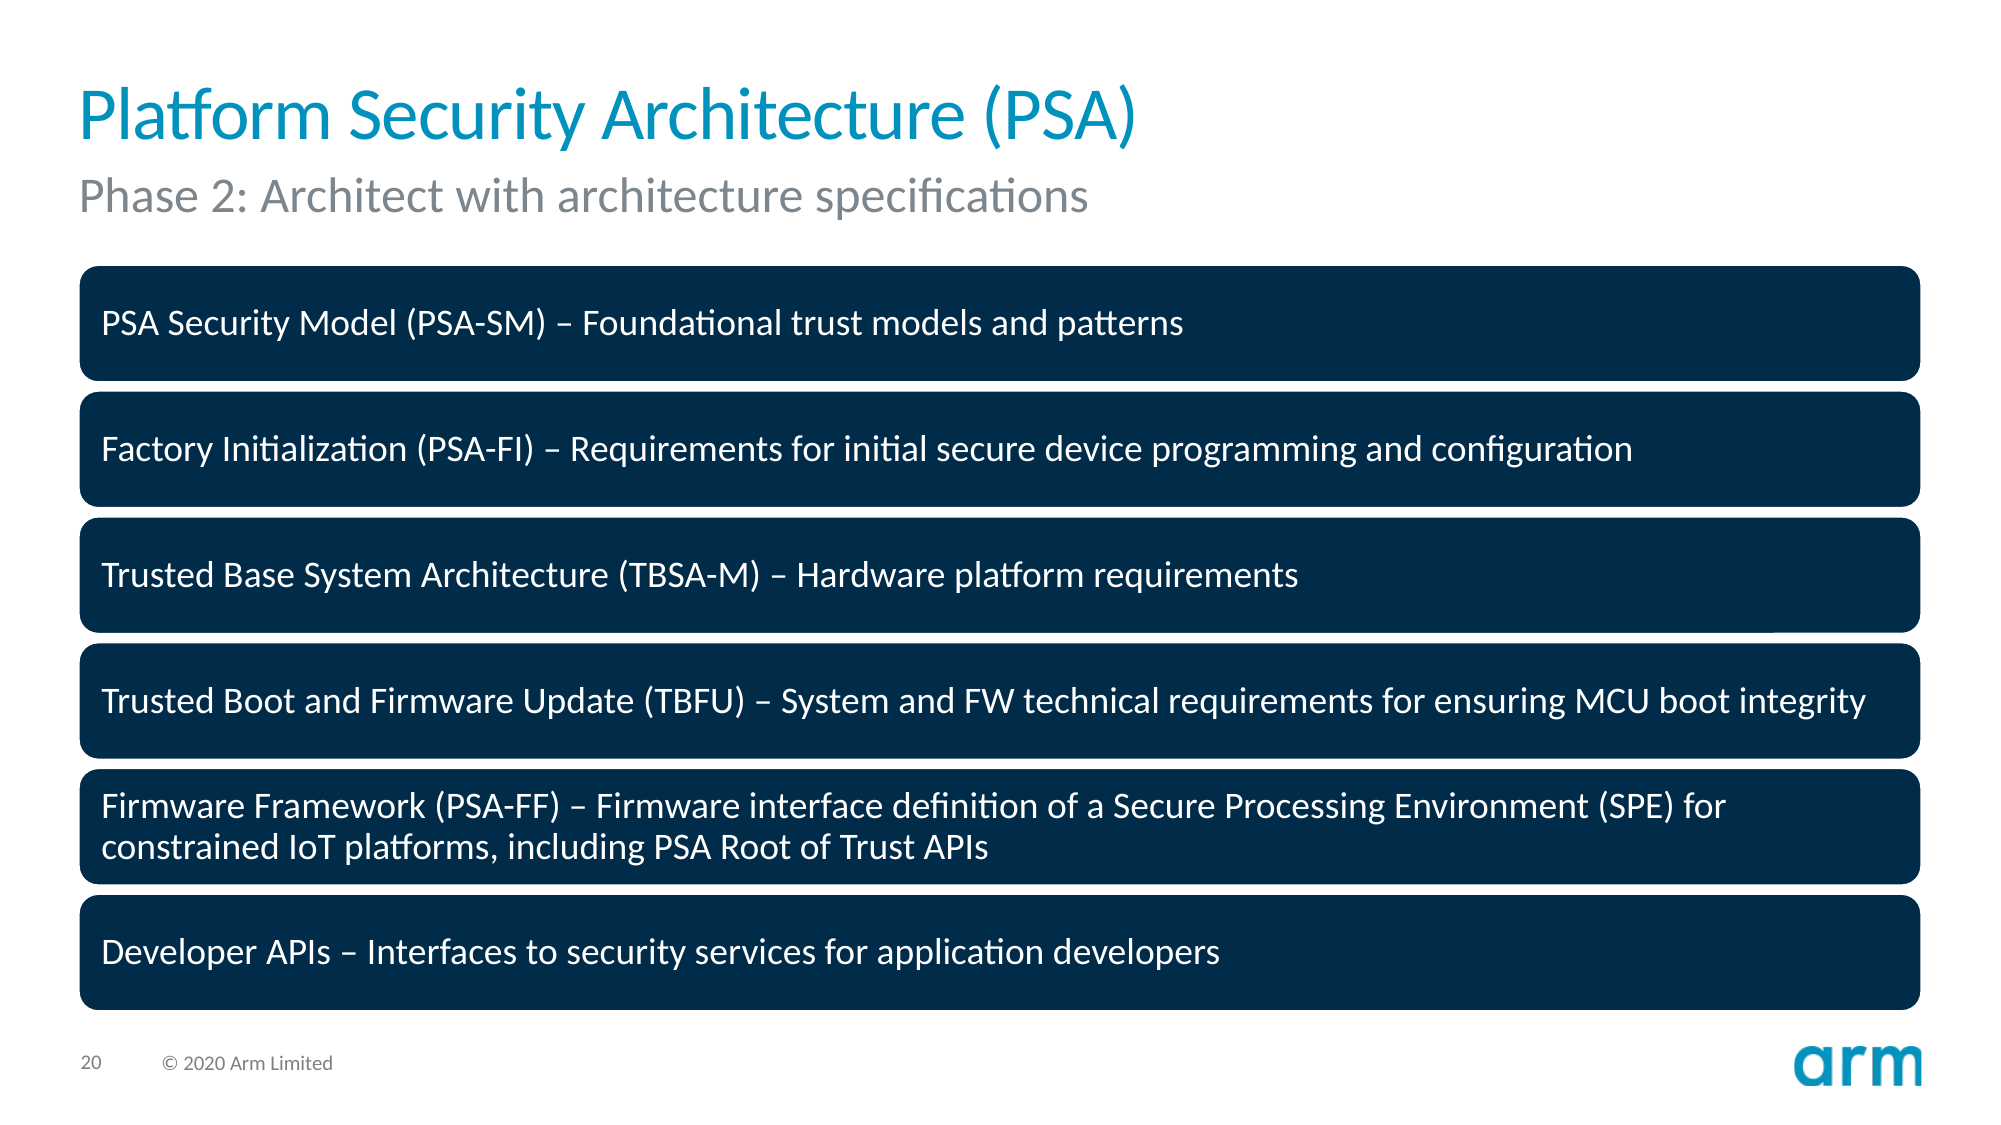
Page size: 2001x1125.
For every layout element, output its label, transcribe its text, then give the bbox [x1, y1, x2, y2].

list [78, 254, 1922, 1022]
list Phase 2: Architect with architecture specifications [78, 162, 1922, 220]
title Platform Security Architecture (PSA) [78, 78, 1922, 162]
